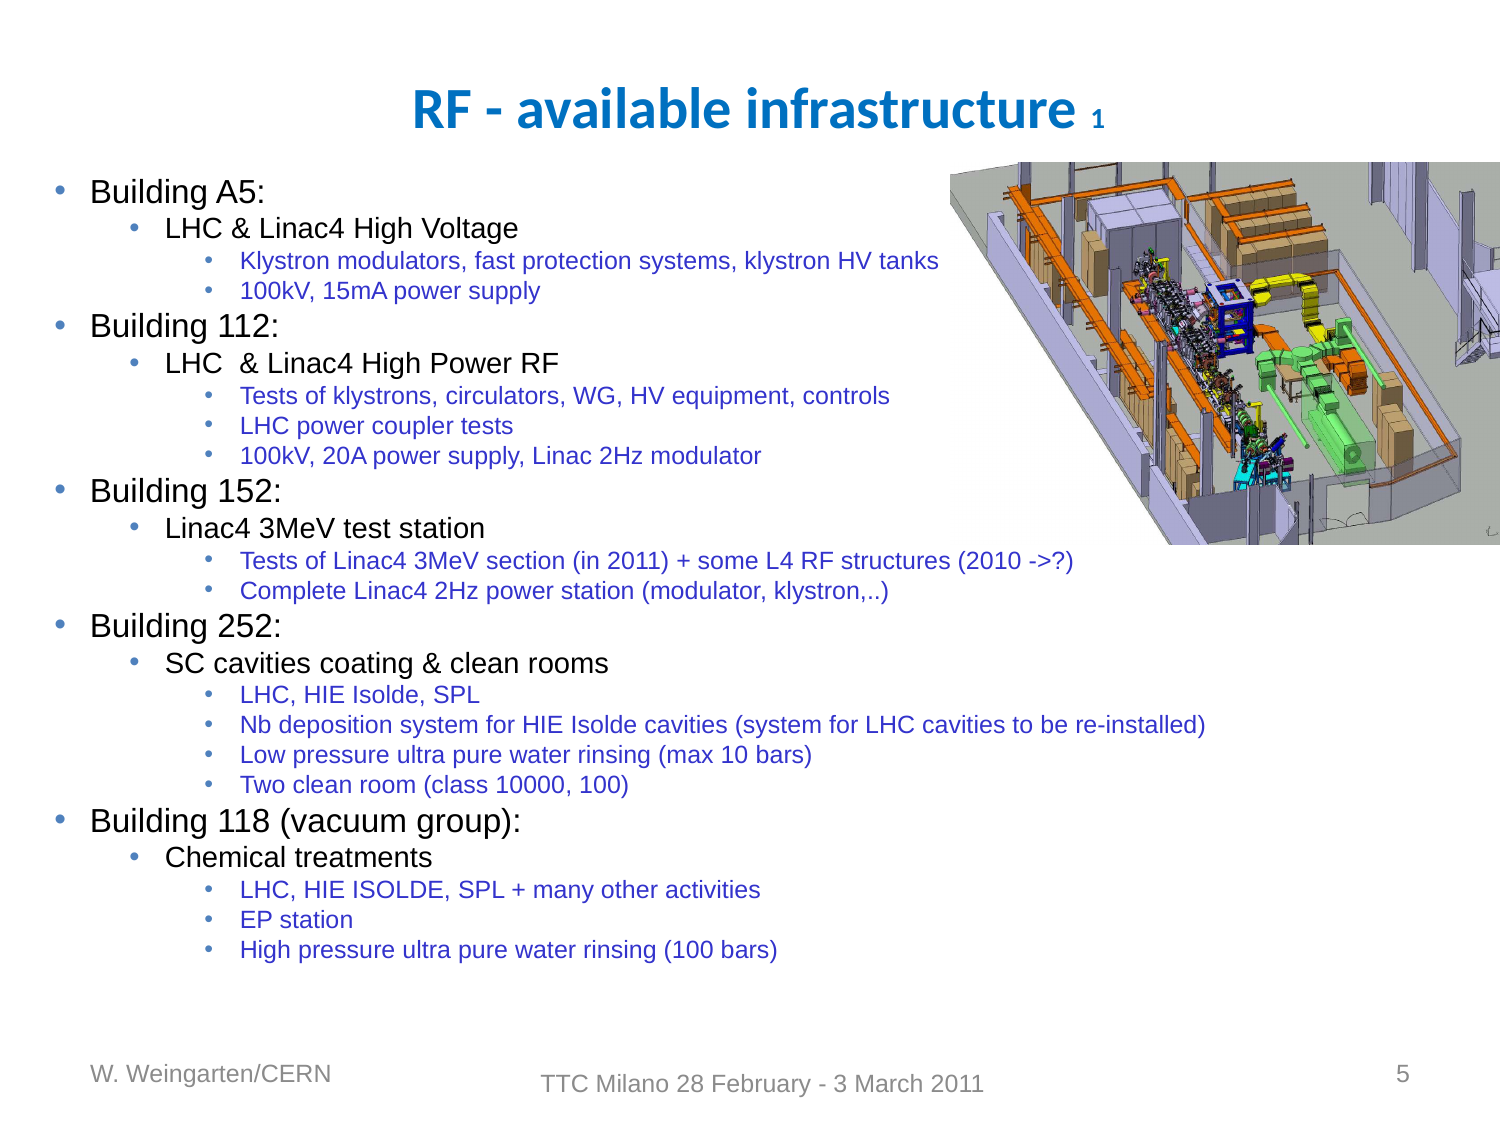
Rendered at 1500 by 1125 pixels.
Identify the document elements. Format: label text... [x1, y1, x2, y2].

title RF - available infrastructure 1 [84, 35, 1434, 162]
footer TTC Milano 28 February - 3 March 2011 [425, 1065, 1074, 1100]
text_box Building A5: LHC & Linac4 High Voltage Klystron modulators, fast protection systems, klystron HV tanks 100kV, 15mA power supply Building 112: LHC & Linac4 High Power RF Tests of klystrons, circulators, WG, HV equipment, controls LHC power coupler tests 100kV, 20A power supply, Linac 2Hz modulator Building 152: Linac4 3MeV test station Tests of Linac4 3MeV section (in 2011) + some L4 RF structures (2010 ->?) Complete Linac4 2Hz power station (modulator, klystron,..) Building 252: SC cavities coating & clean rooms LHC, HIE Isolde, SPL Nb deposition system for HIE Isolde cavities (system for LHC cavities to be re-installed) Low pressure ultra pure water rinsing (max 10 bars) Two clean room (class 10000, 100) Building 118 (vacuum group): Chemical treatments LHC, HIE ISOLDE, SPL + many other activities EP station High pressure ultra pure water rinsing (100 bars) [0, 162, 1388, 1011]
slide_number 5 [1074, 1042, 1425, 1103]
slide_number W. Weingarten/CERN [75, 1042, 425, 1103]
picture [950, 162, 1500, 545]
